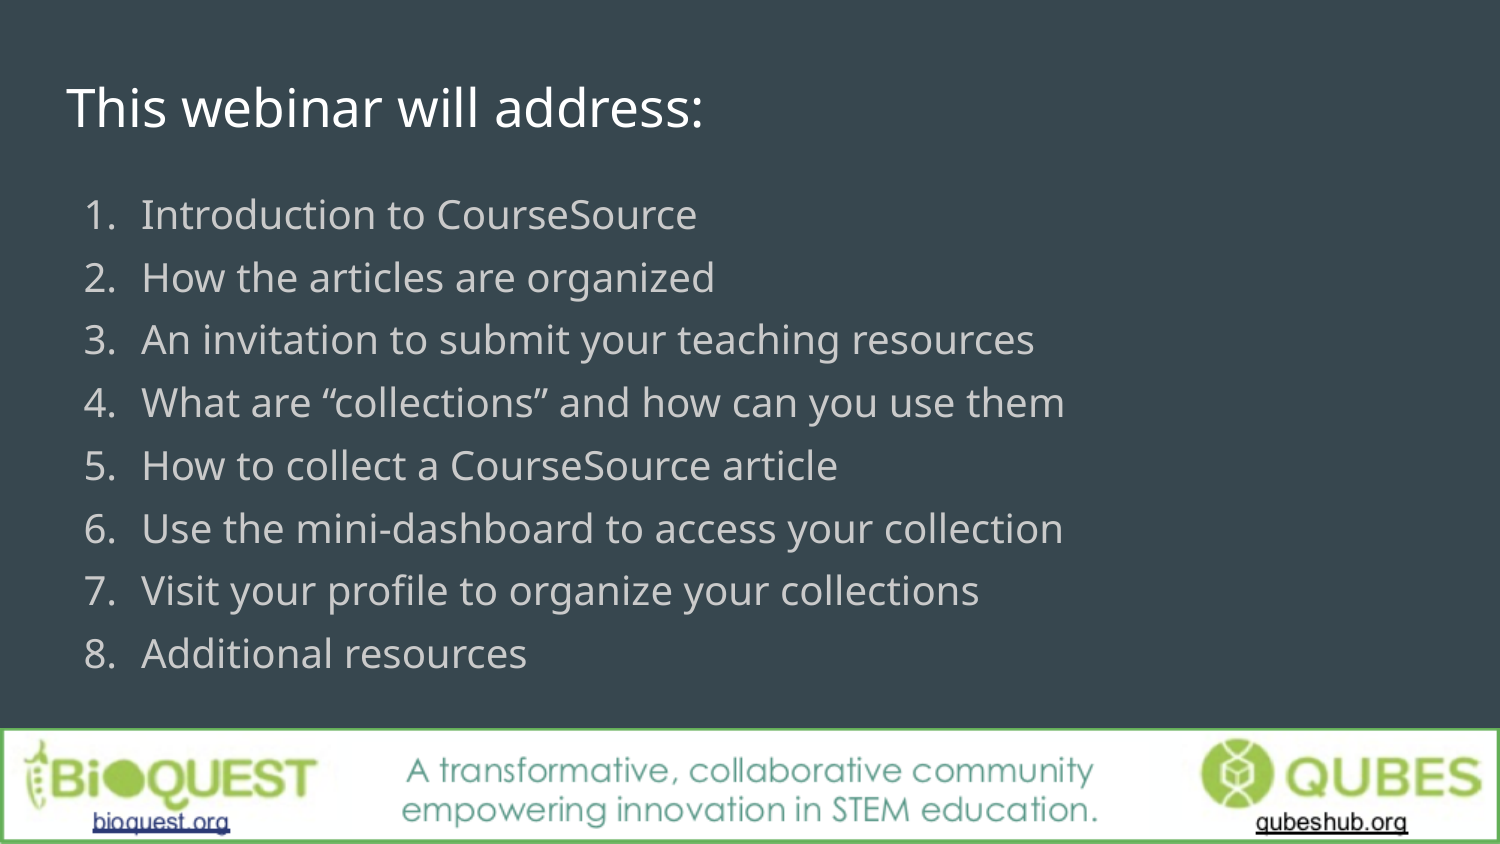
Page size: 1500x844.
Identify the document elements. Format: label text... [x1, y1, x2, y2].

picture [0, 728, 1500, 844]
list Introduction to CourseSource How the articles are organized An invitation to submit your teaching resources What are “collections” and how can you use them How to collect a CourseSource article Use the mini-dashboard to access your collection Visit your profile to organize your collections Additional resources [51, 159, 1449, 675]
title This webinar will address: [51, 59, 1449, 154]
